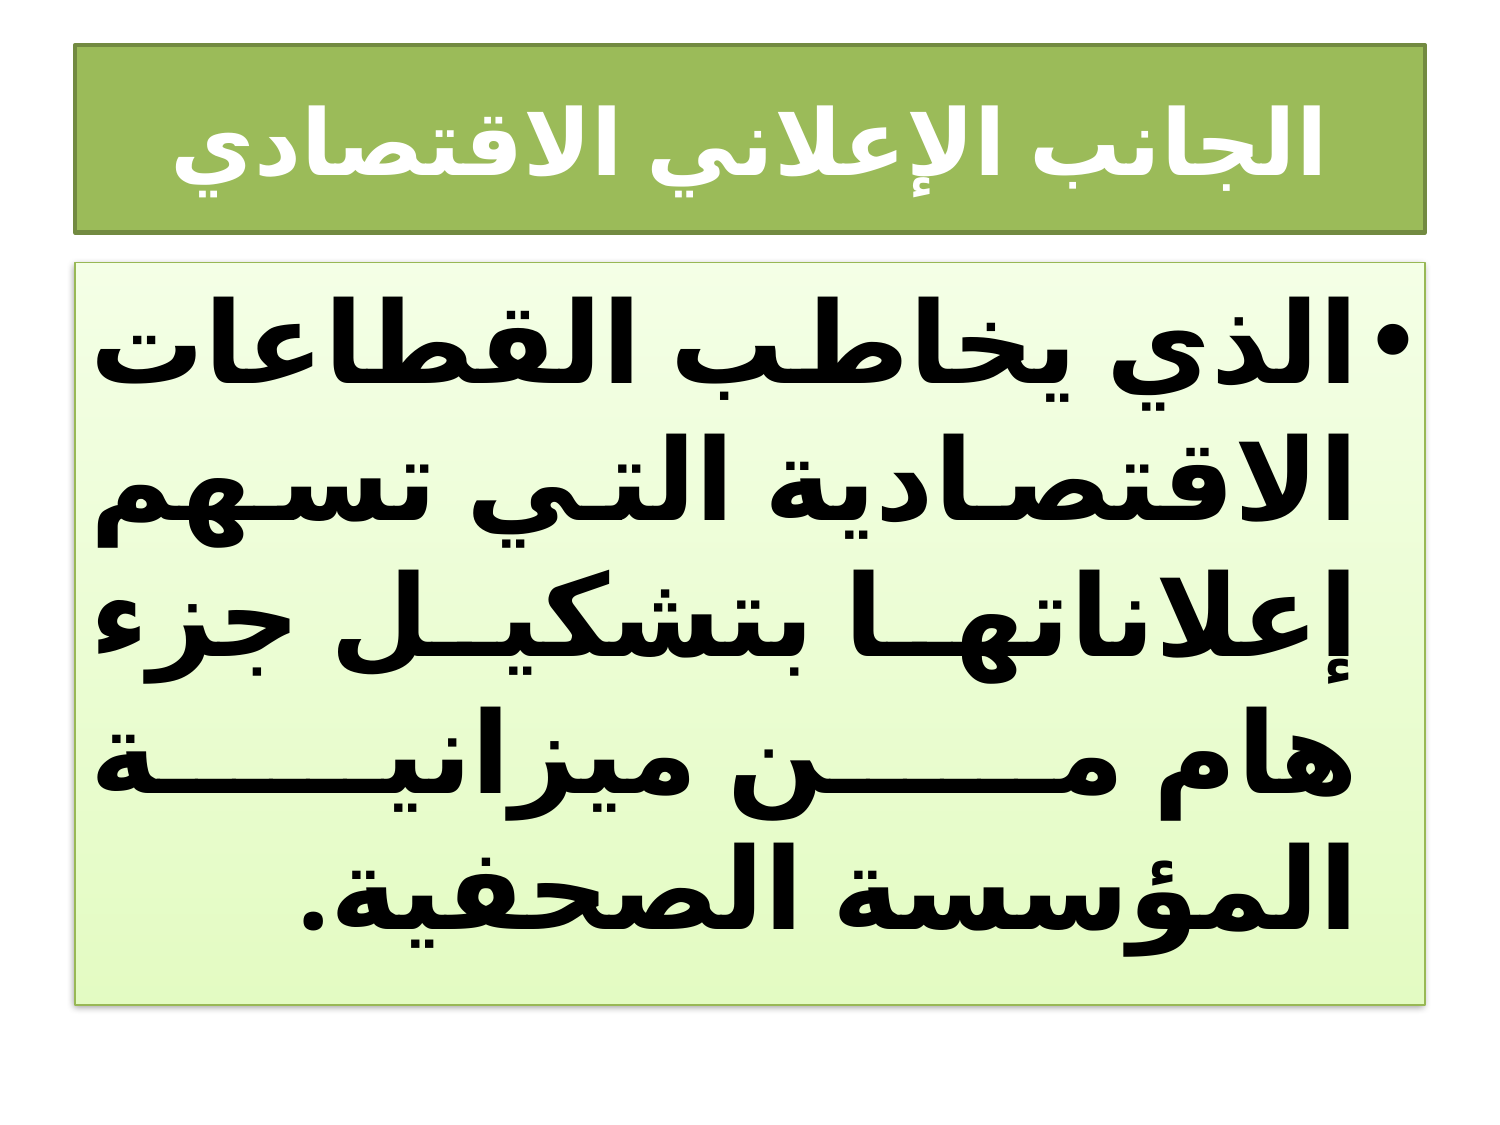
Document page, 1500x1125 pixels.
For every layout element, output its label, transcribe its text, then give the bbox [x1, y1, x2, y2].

title الجانب الإعلاني الاقتصادي [73, 43, 1427, 235]
list الذي يخاطب القطاعات الاقتصادية التي تسهم إعلاناتها بتشكيل جزء هام من ميزانية المؤسسة الصحفية. [74, 262, 1426, 1006]
